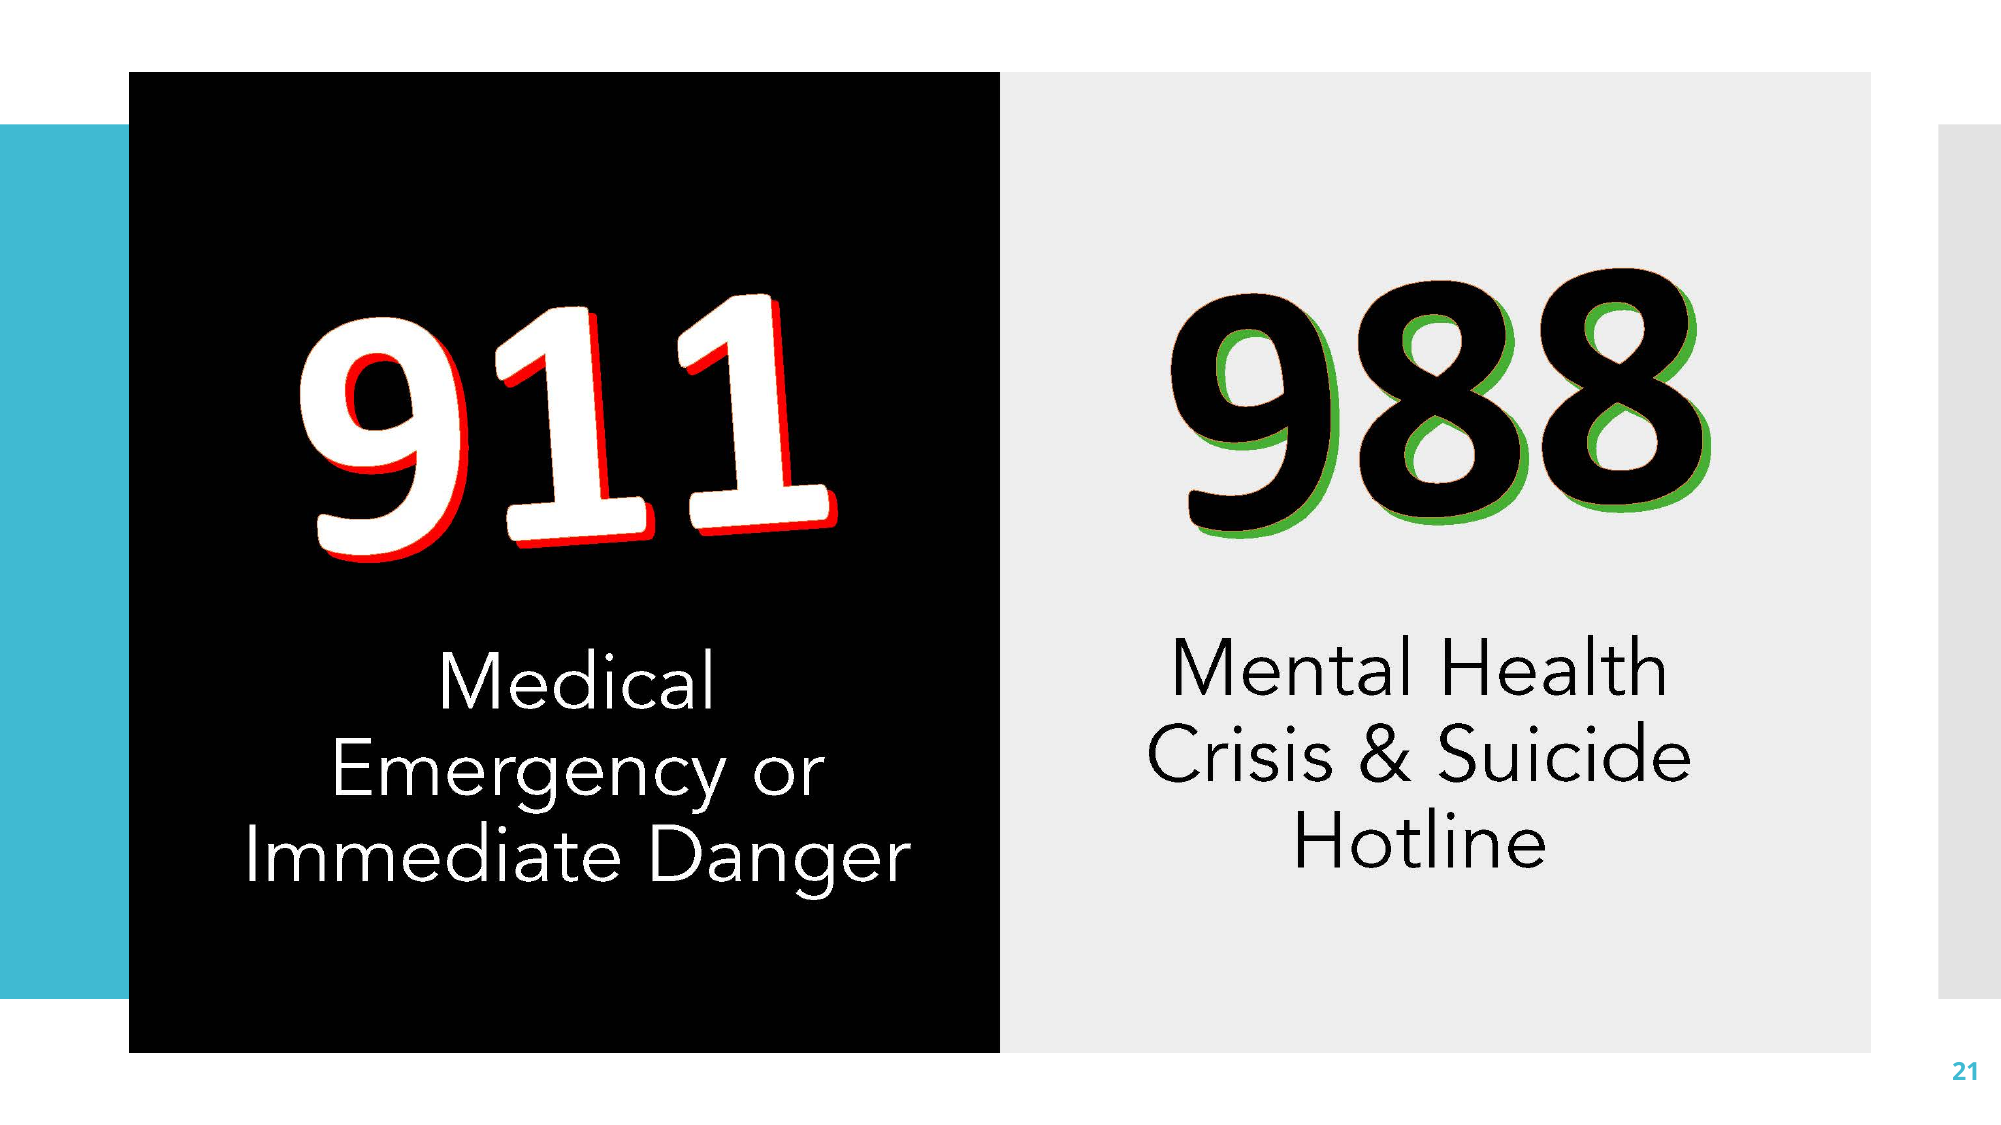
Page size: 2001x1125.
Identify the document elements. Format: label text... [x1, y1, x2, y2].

slide_number 21 [1744, 1042, 1996, 1103]
picture [129, 72, 1871, 1053]
